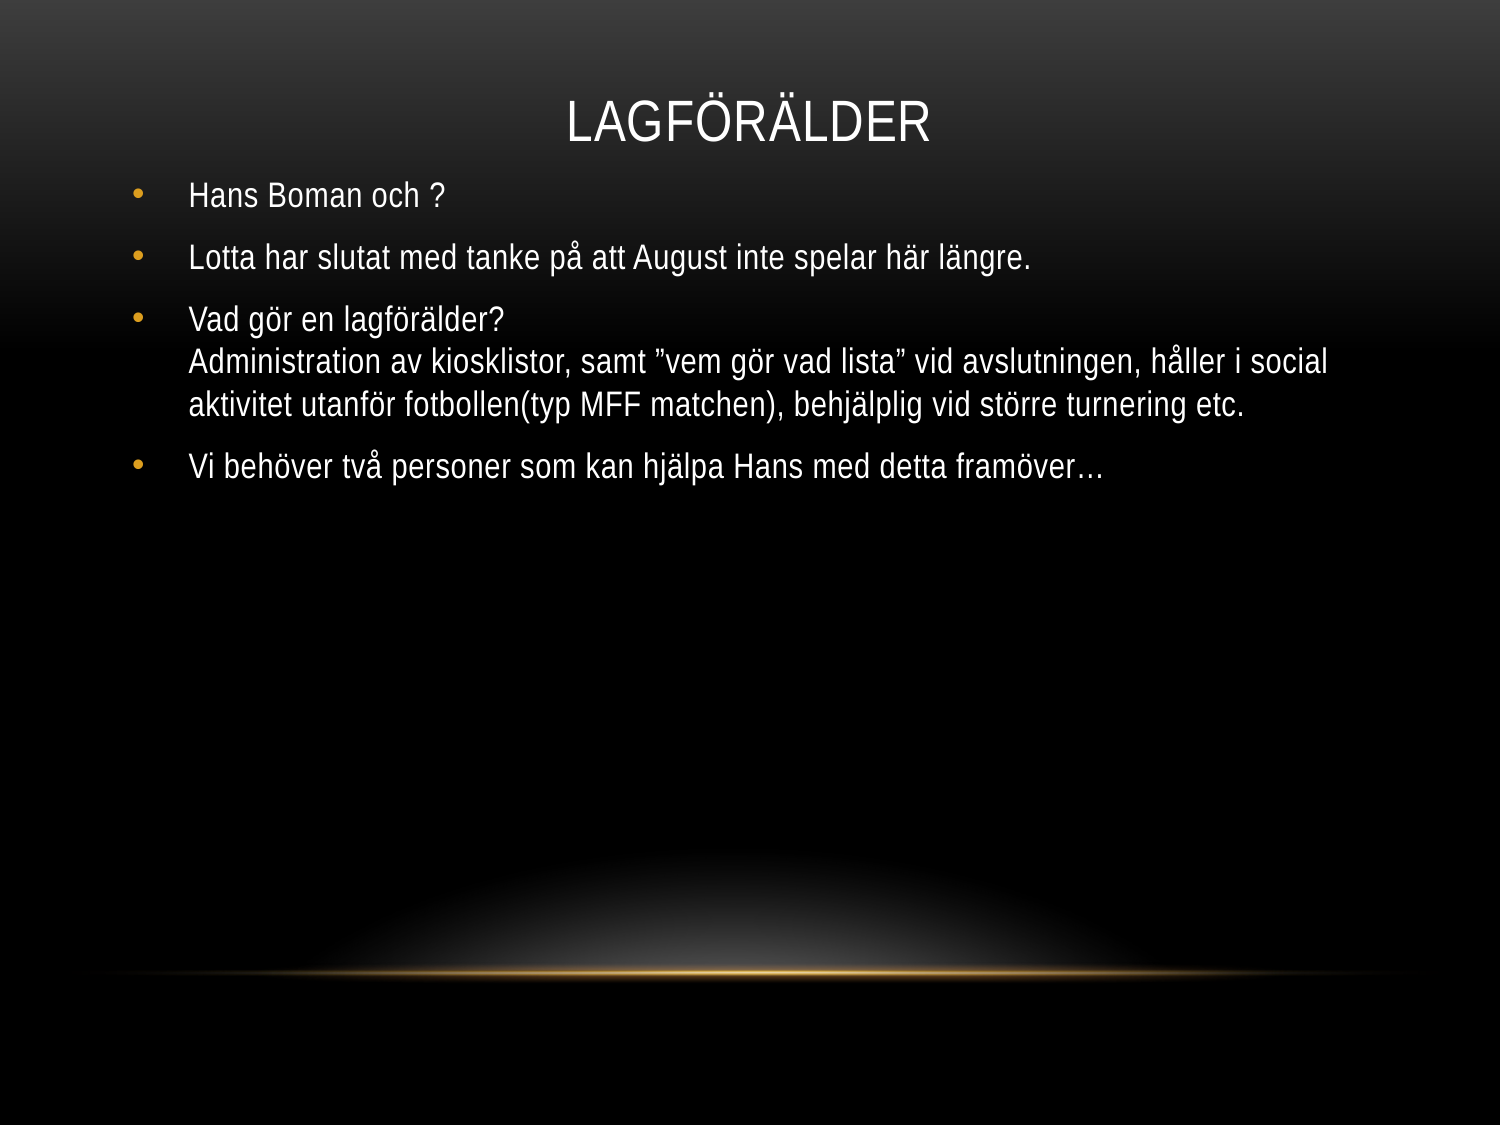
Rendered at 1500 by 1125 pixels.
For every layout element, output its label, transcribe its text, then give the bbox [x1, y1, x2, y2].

title lagförälder [99, 45, 1400, 161]
list Hans Boman och ? Lotta har slutat med tanke på att August inte spelar här längre. Vad gör en lagförälder? Administration av kiosklistor, samt ”vem gör vad lista” vid avslutningen, håller i social aktivitet utanför fotbollen(typ MFF matchen), behjälplig vid större turnering etc. Vi behöver två personer som kan hjälpa Hans med detta framöver… [117, 164, 1453, 914]
picture [0, 0, 1500, 1125]
